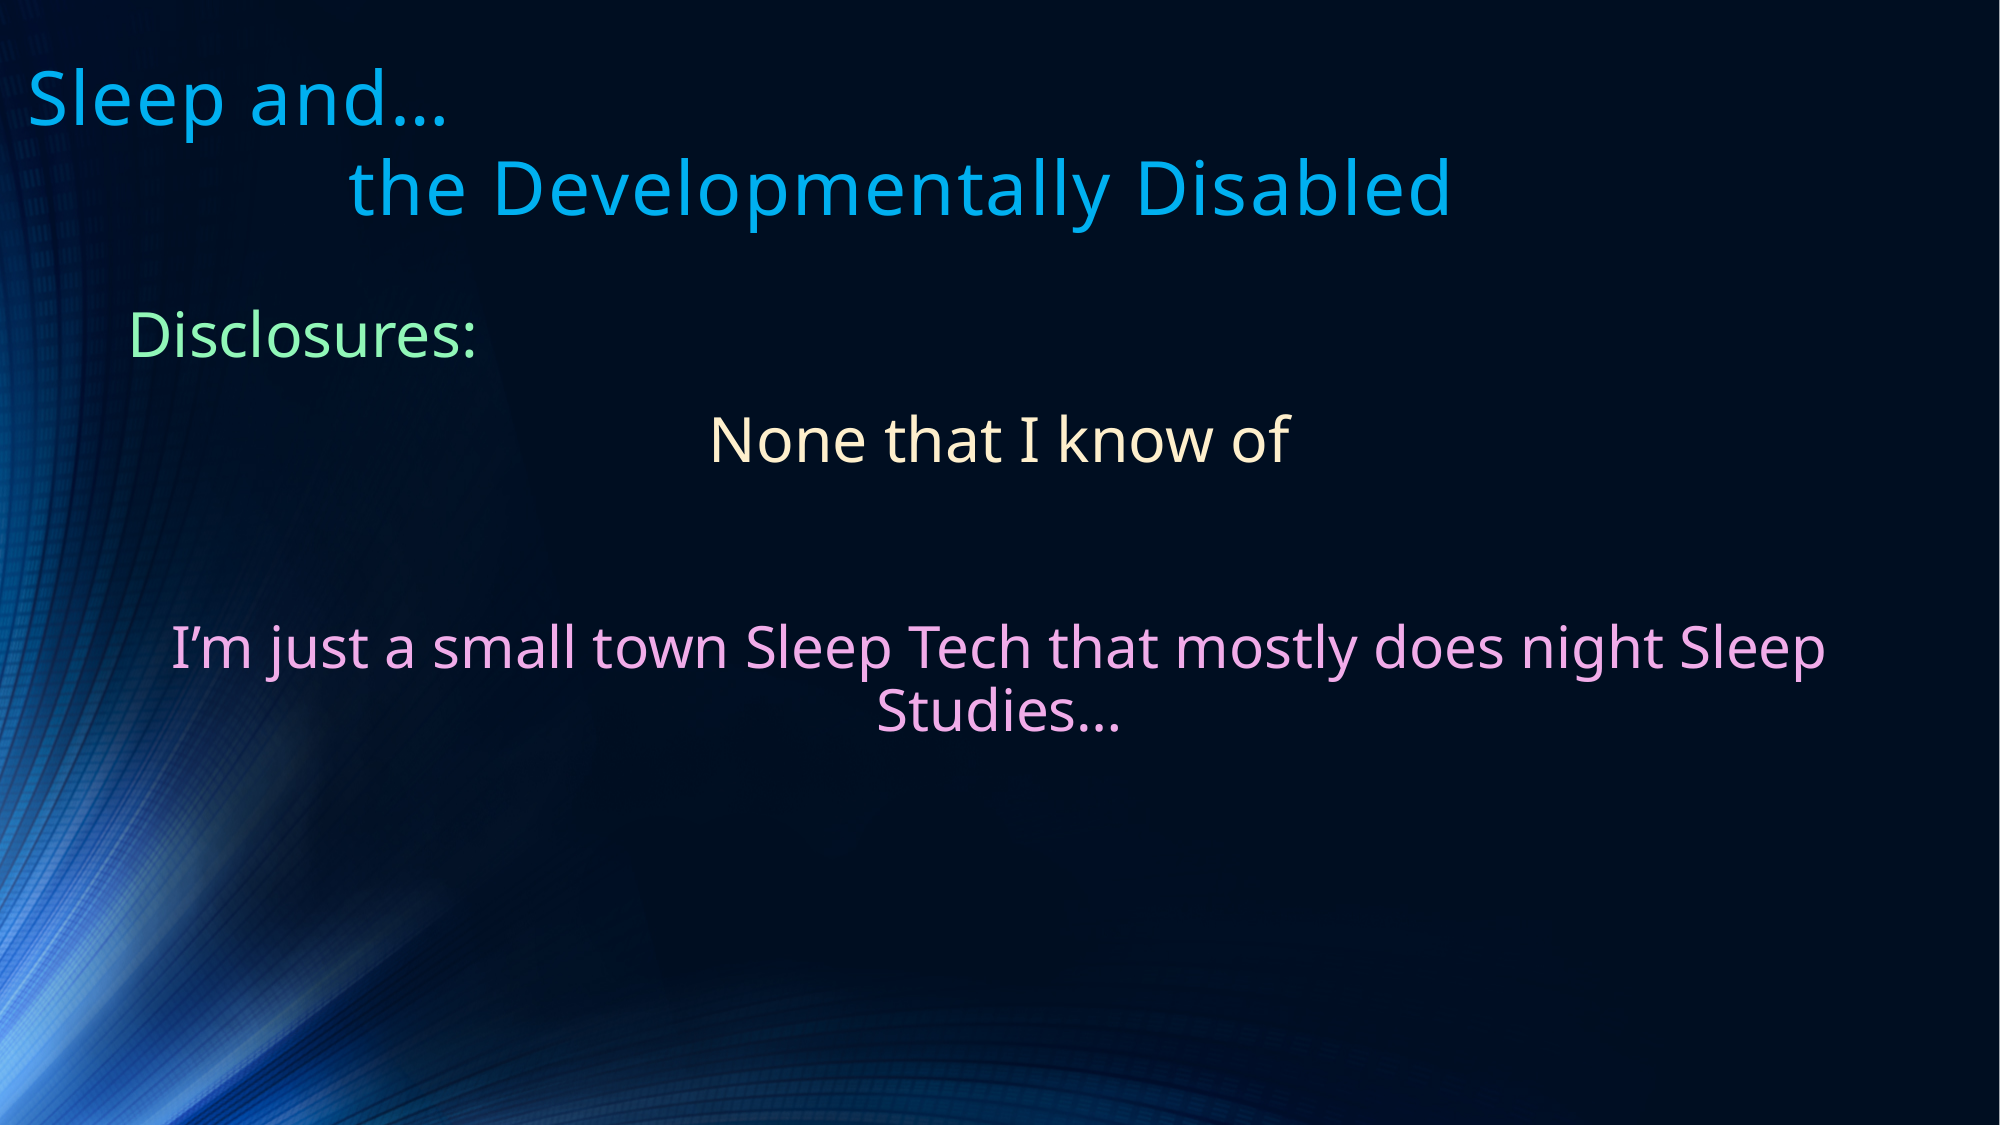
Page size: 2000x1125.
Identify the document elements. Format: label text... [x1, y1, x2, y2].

list Disclosures: None that I know of I’m just a small town Sleep Tech that mostly does night Sleep Studies… [112, 295, 1888, 1113]
picture [0, 0, 2000, 1125]
title Sleep and… the Developmentally Disabled [12, 12, 1513, 238]
